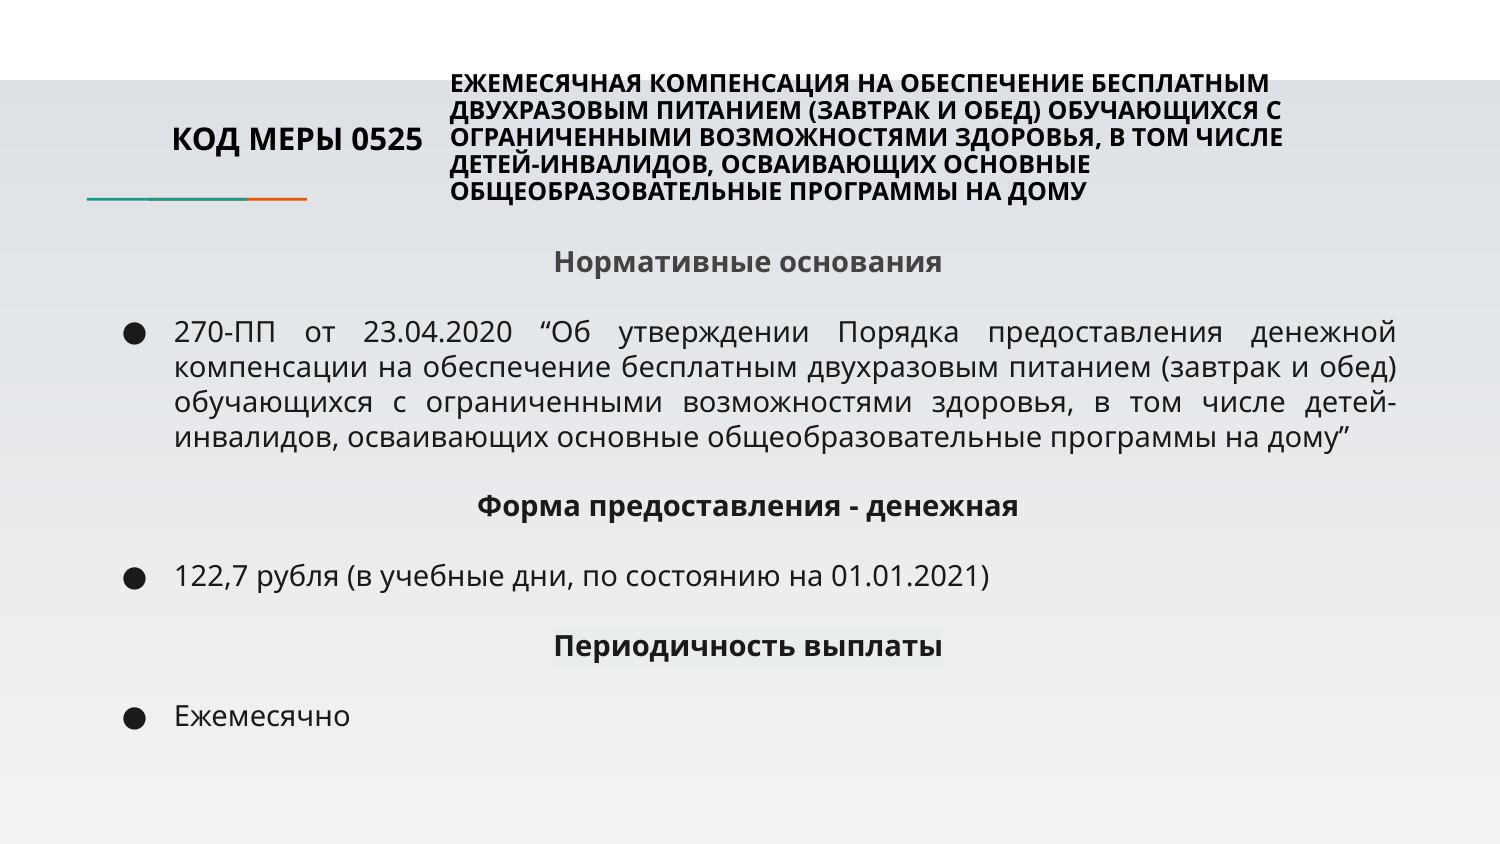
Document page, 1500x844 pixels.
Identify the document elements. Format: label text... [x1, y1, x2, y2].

text_box КОД МЕРЫ 0525 [122, 79, 439, 196]
text_box Нормативные основания 270-ПП от 23.04.2020 “Об утверждении Порядка предоставления денежной компенсации на обеспечение бесплатным двухразовым питанием (завтрак и обед) обучающихся с ограниченными возможностями здоровья, в том числе детей-инвалидов, осваивающих основные общеобразовательные программы на дому” Форма предоставления - денежная 122,7 рубля (в учебные дни, по состоянию на 01.01.2021) Периодичность выплаты Ежемесячно [87, 202, 1409, 808]
title ЕЖЕМЕСЯЧНАЯ КОМПЕНСАЦИЯ НА ОБЕСПЕЧЕНИЕ БЕСПЛАТНЫМ ДВУХРАЗОВЫМ ПИТАНИЕМ (ЗАВТРАК И ОБЕД) ОБУЧАЮЩИХСЯ С ОГРАНИЧЕННЫМИ ВОЗМОЖНОСТЯМИ ЗДОРОВЬЯ, В ТОМ ЧИСЛЕ ДЕТЕЙ-ИНВАЛИДОВ, ОСВАИВАЮЩИХ ОСНОВНЫЕ ОБЩЕОБРАЗОВАТЕЛЬНЫЕ ПРОГРАММЫ НА ДОМУ [438, 80, 1384, 197]
